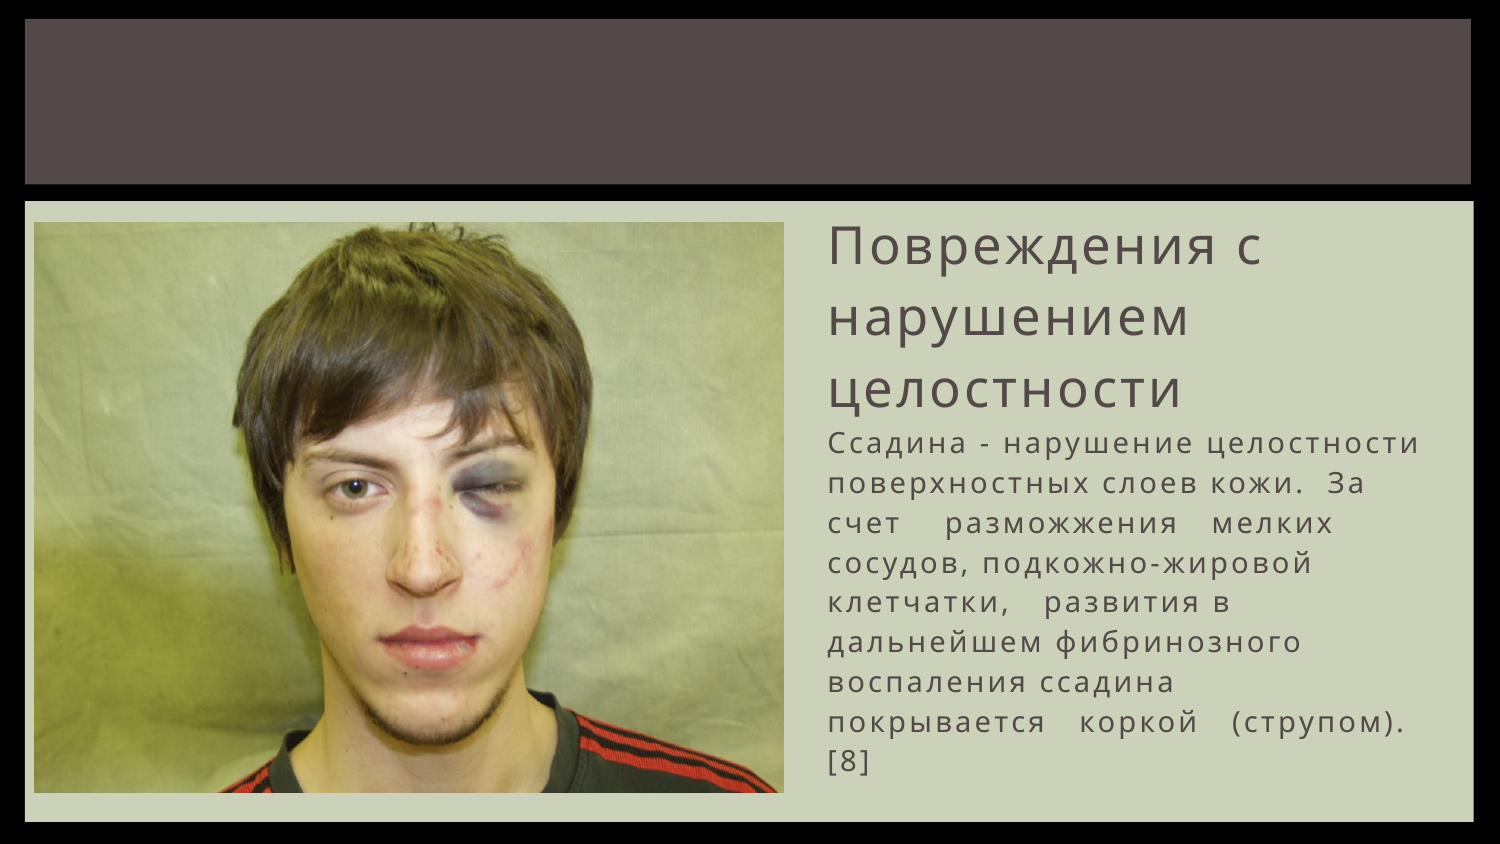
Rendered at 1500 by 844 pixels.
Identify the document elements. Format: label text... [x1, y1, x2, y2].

list Повреждения с нарушением целостности Ссадина - нарушение целостности поверхностных слоев кожи. За счет разможжения мелких сосудов, подкожно-жировой клетчатки, развития в дальнейшем фибринозного воспаления ссадина покрывается коркой (струпом). [8] [812, 191, 1442, 798]
picture [33, 222, 785, 794]
